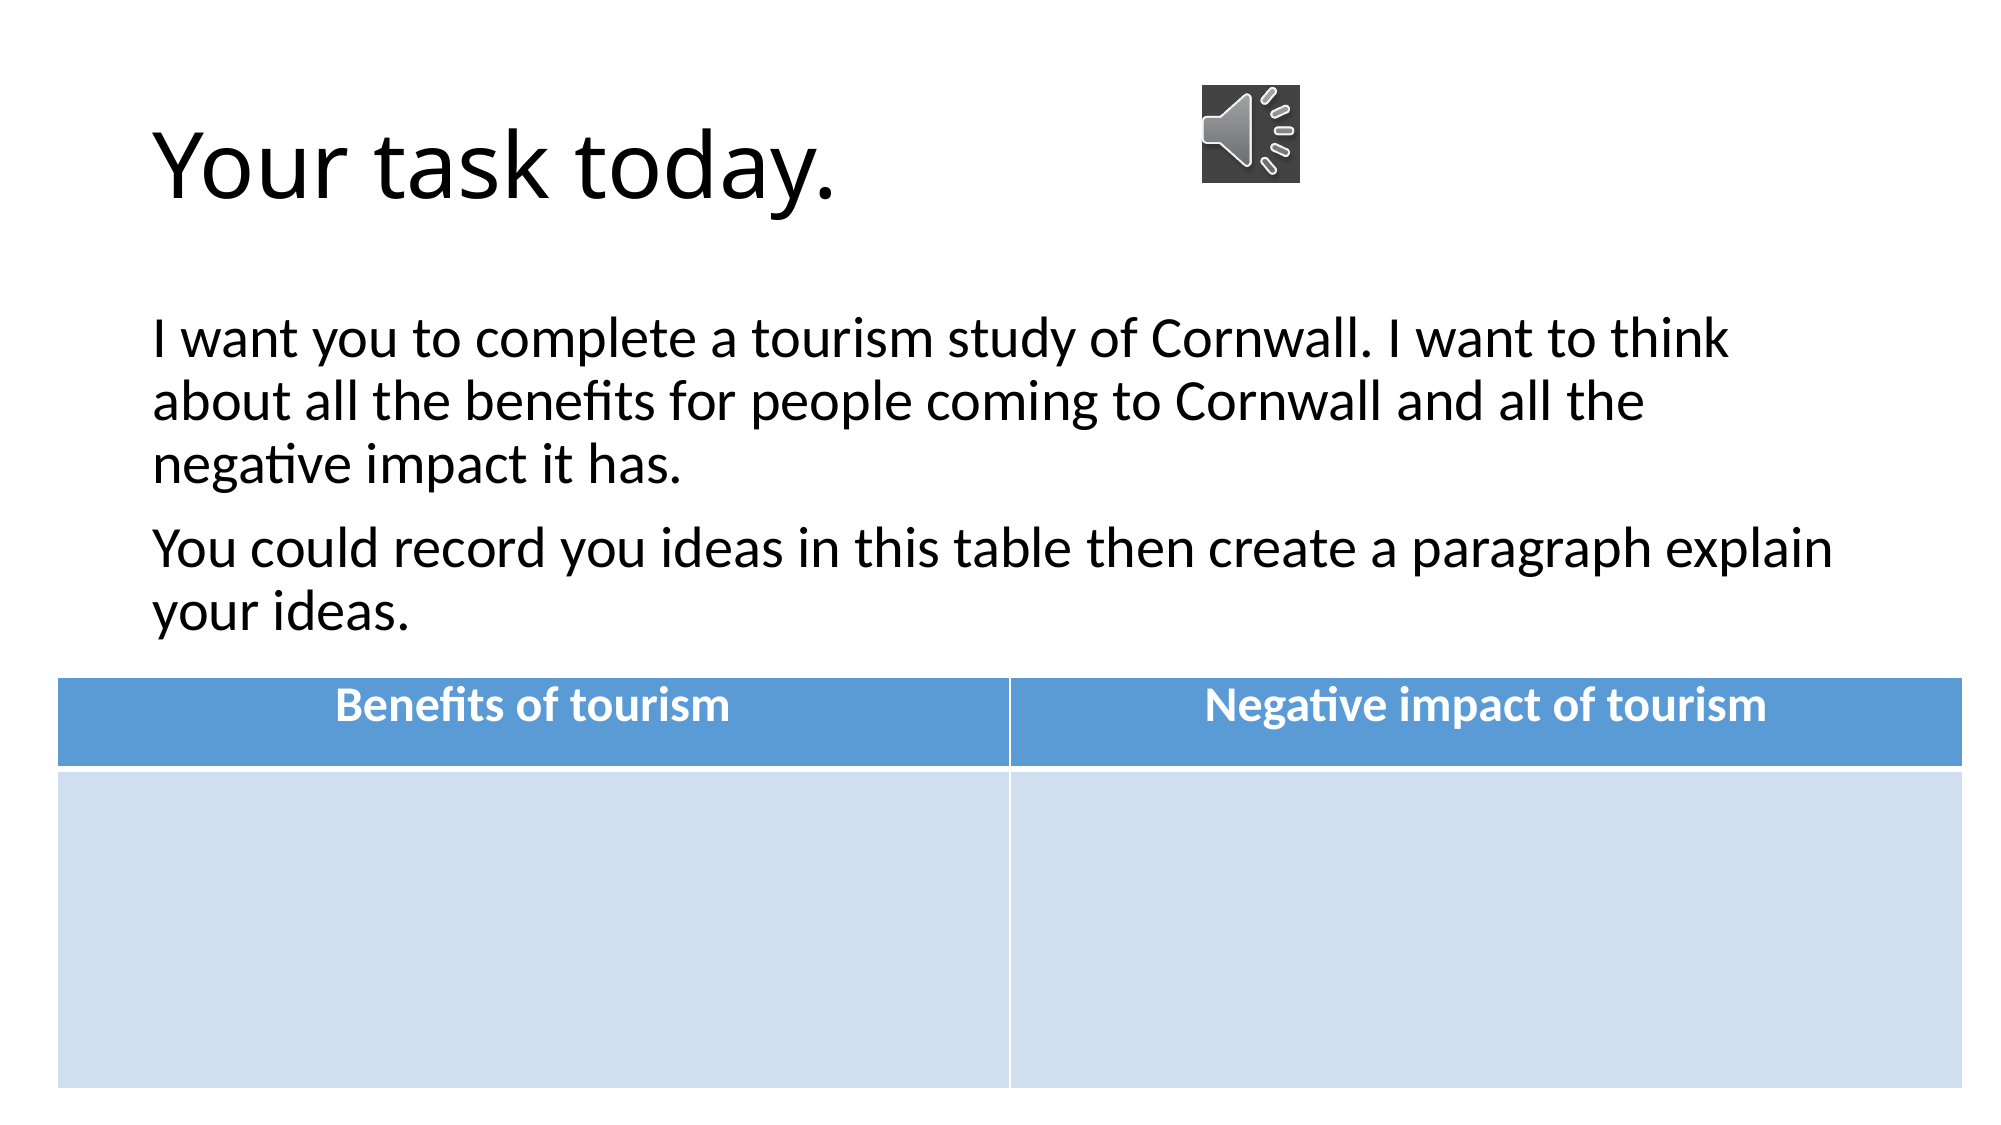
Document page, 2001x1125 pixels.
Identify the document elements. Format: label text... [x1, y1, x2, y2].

list I want you to complete a tourism study of Cornwall. I want to think about all the benefits for people coming to Cornwall and all the negative impact it has. You could record you ideas in this table then create a paragraph explain your ideas. [137, 299, 1863, 676]
title Your task today. [137, 59, 1863, 278]
table_cell [1011, 772, 1962, 1088]
table_header Benefits of tourism [58, 678, 1009, 766]
table_header Negative impact of tourism [1011, 678, 1962, 766]
table_cell [58, 772, 1009, 1088]
picture [1200, 83, 1301, 184]
